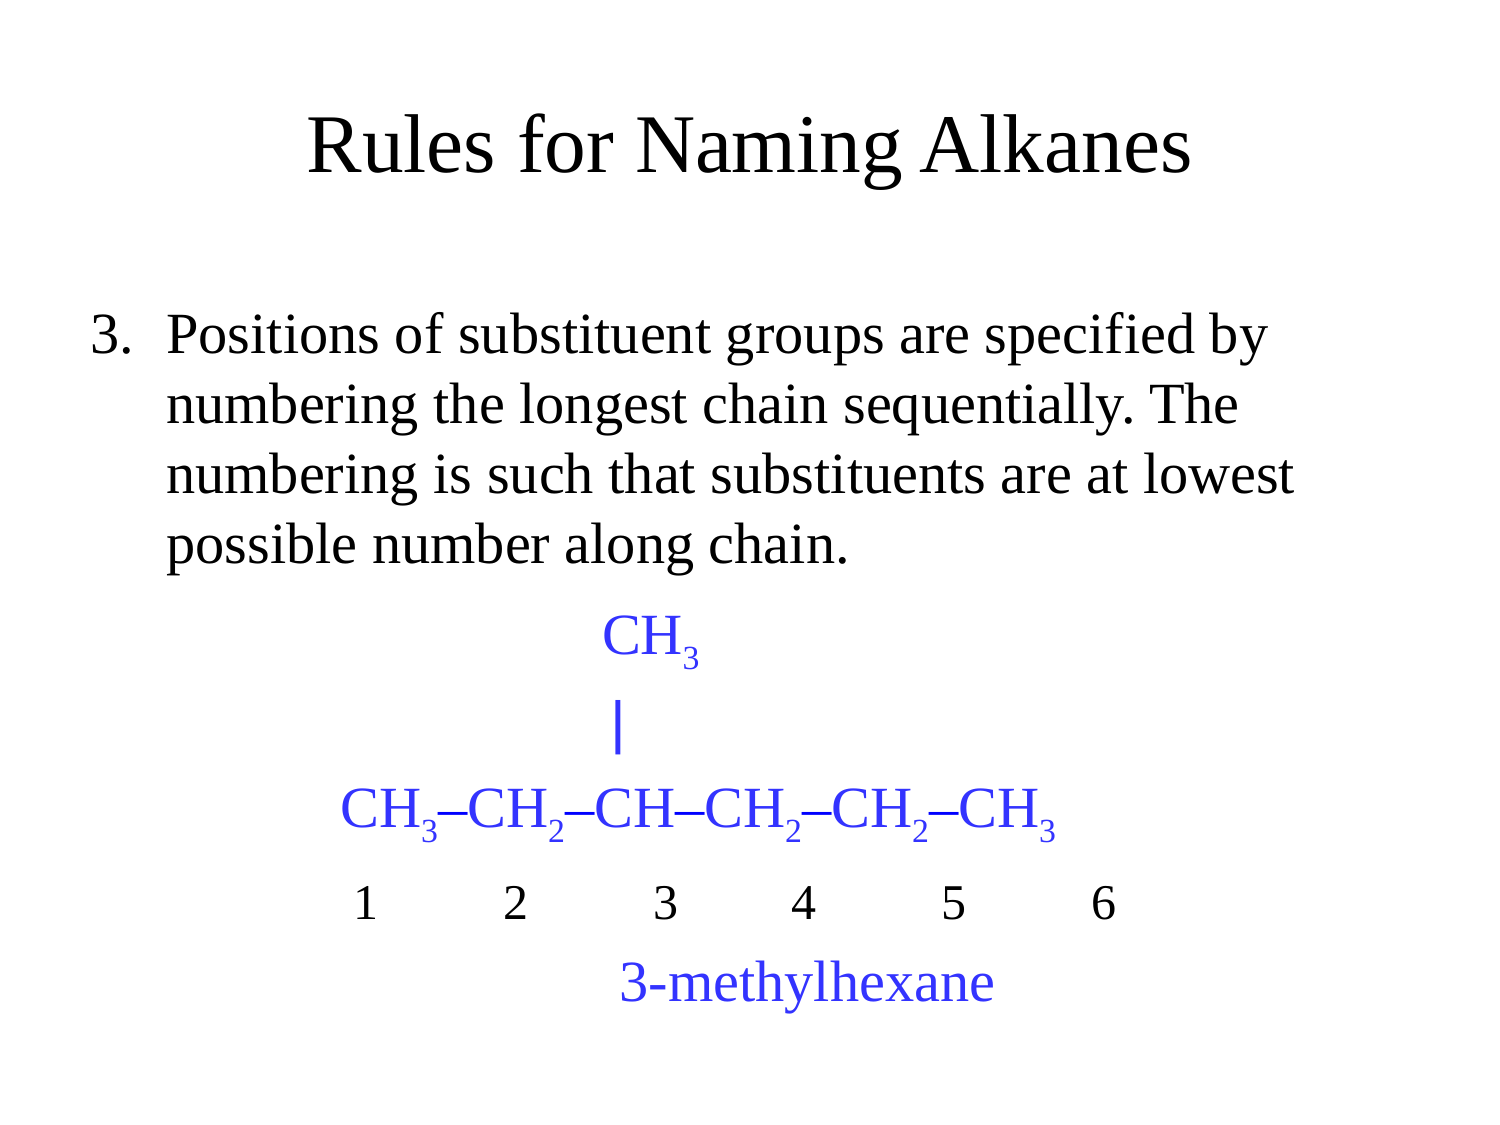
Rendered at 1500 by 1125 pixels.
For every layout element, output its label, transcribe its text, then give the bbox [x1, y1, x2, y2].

title Rules for Naming Alkanes [75, 45, 1425, 233]
list Positions of substituent groups are specified by numbering the longest chain sequentially. The numbering is such that substituents are at lowest possible number along chain. CH3  CH3–CH2–CH–CH2–CH2–CH3 1 2 3 4 5 6 3-methylhexane [75, 287, 1425, 536]
list Positions of substituent groups are specified by numbering the longest chain sequentially. The numbering is such that substituents are at lowest possible number along chain. CH3  CH3–CH2–CH–CH2–CH2–CH3 1 2 3 4 5 6 3-methylhexane [75, 537, 1425, 1088]
